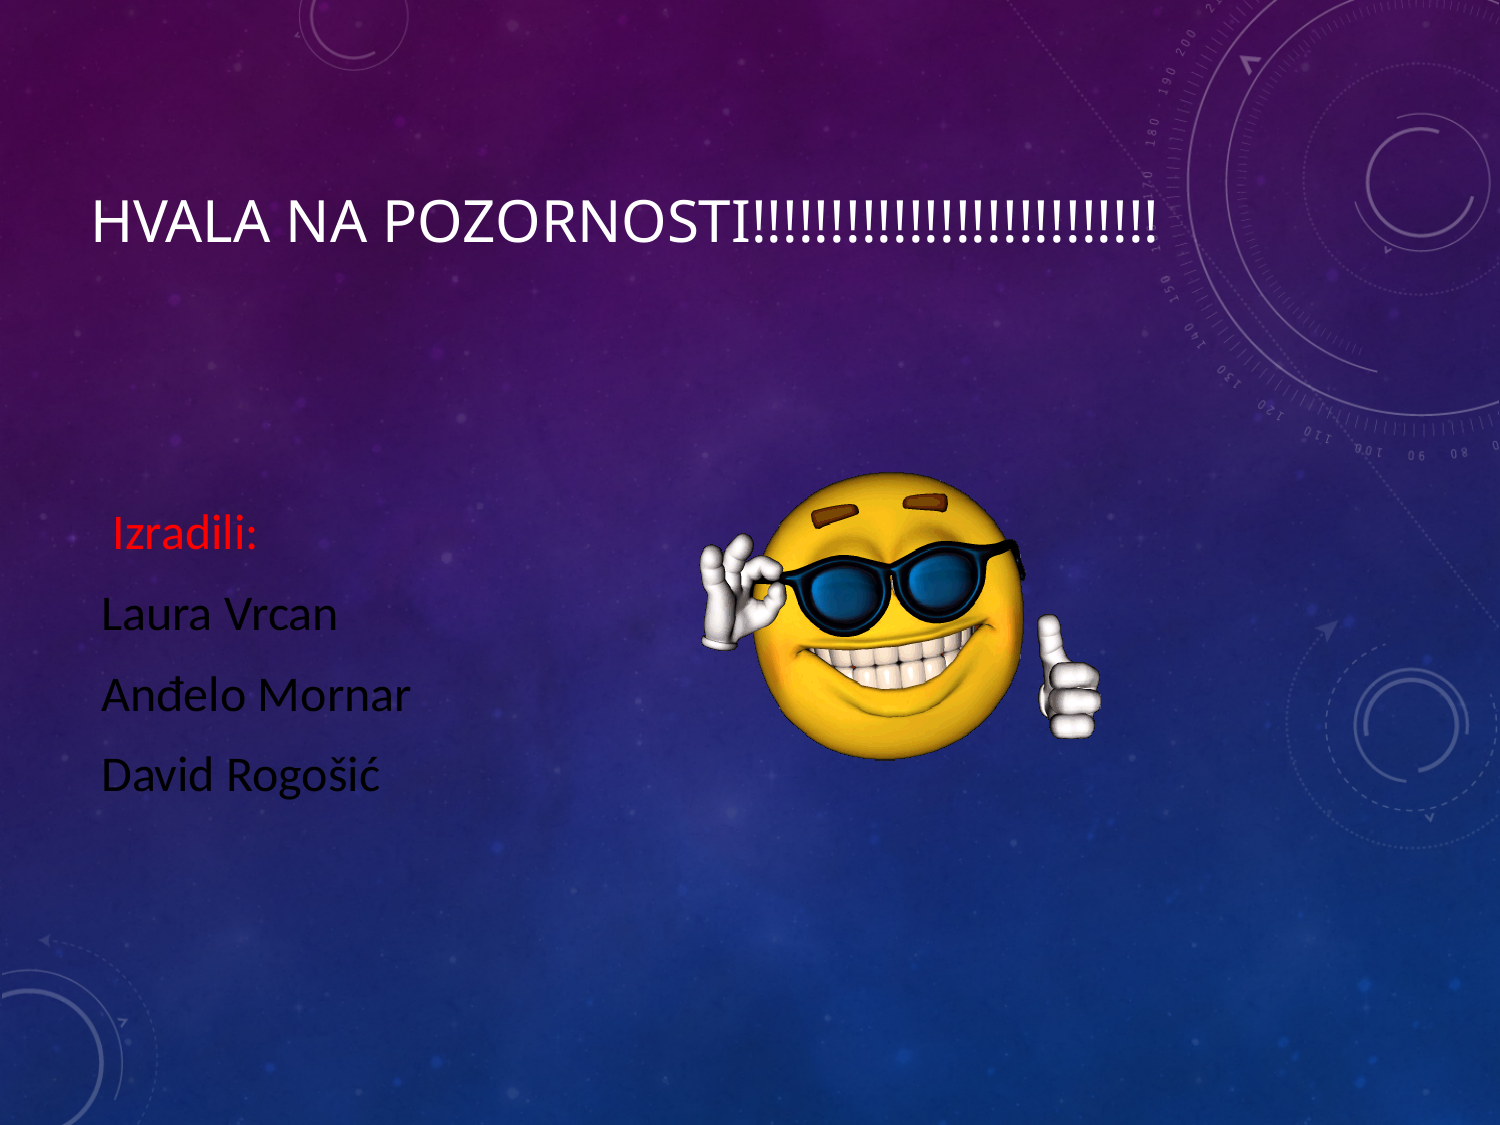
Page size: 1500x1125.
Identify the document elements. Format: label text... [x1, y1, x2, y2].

list Izradili: Laura Vrcan Anđelo Mornar David Rogošić [75, 351, 1350, 950]
title hvala na pozornosti!!!!!!!!!!!!!!!!!!!!!!!!!! [75, 99, 1350, 339]
picture [0, 0, 1500, 1125]
